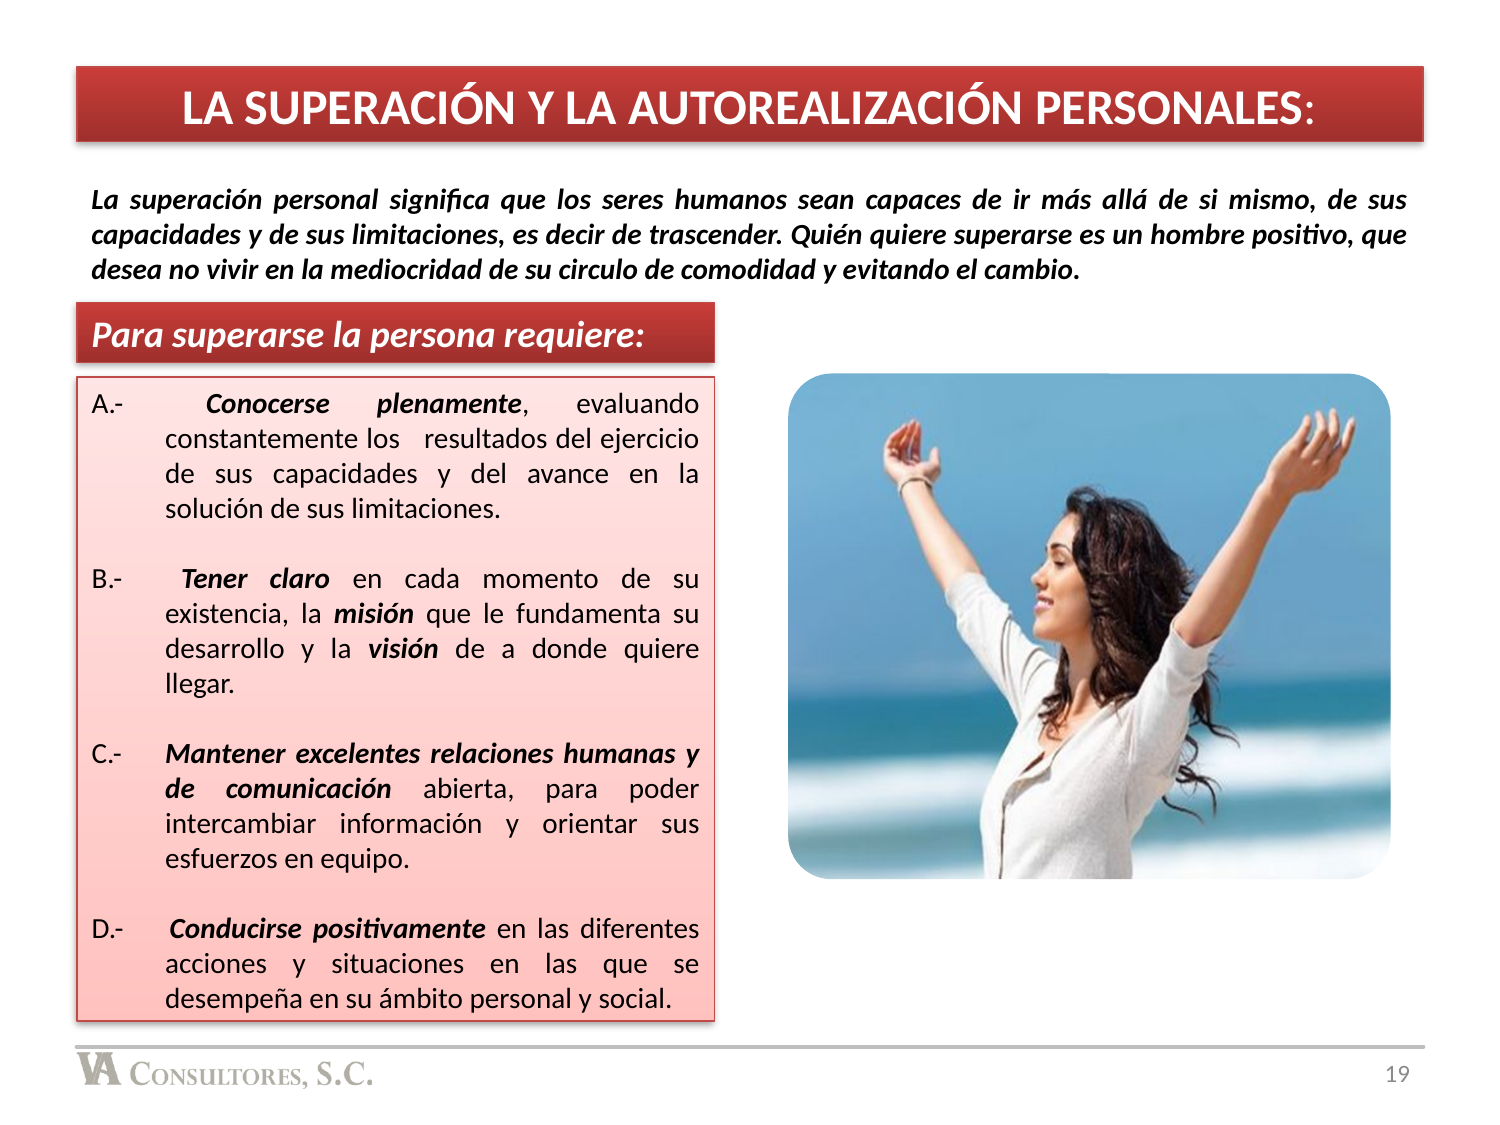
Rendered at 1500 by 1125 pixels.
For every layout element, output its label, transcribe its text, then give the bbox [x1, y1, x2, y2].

text_box La superación personal significa que los seres humanos sean capaces de ir más allá de si mismo, de sus capacidades y de sus limitaciones, es decir de trascender. Quién quiere superarse es un hombre positivo, que desea no vivir en la mediocridad de su circulo de comodidad y evitando el cambio. [76, 172, 1424, 293]
slide_number 19 [1074, 1042, 1425, 1103]
picture [787, 373, 1391, 880]
text_box LA SUPERACIÓN Y LA AUTOREALIZACIÓN PERSONALES: [76, 66, 1424, 142]
text_box A.- Conocerse plenamente, evaluando constantemente los resultados del ejercicio de sus capacidades y del avance en la solución de sus limitaciones. B.- Tener claro en cada momento de su existencia, la misión que le fundamenta su desarrollo y la visión de a donde quiere llegar. C.- Mantener excelentes relaciones humanas y de comunicación abierta, para poder intercambiar información y orientar sus esfuerzos en equipo. D.- Conducirse positivamente en las diferentes acciones y situaciones en las que se desempeña en su ámbito personal y social. [76, 376, 715, 1022]
text_box Para superarse la persona requiere: [76, 302, 715, 363]
